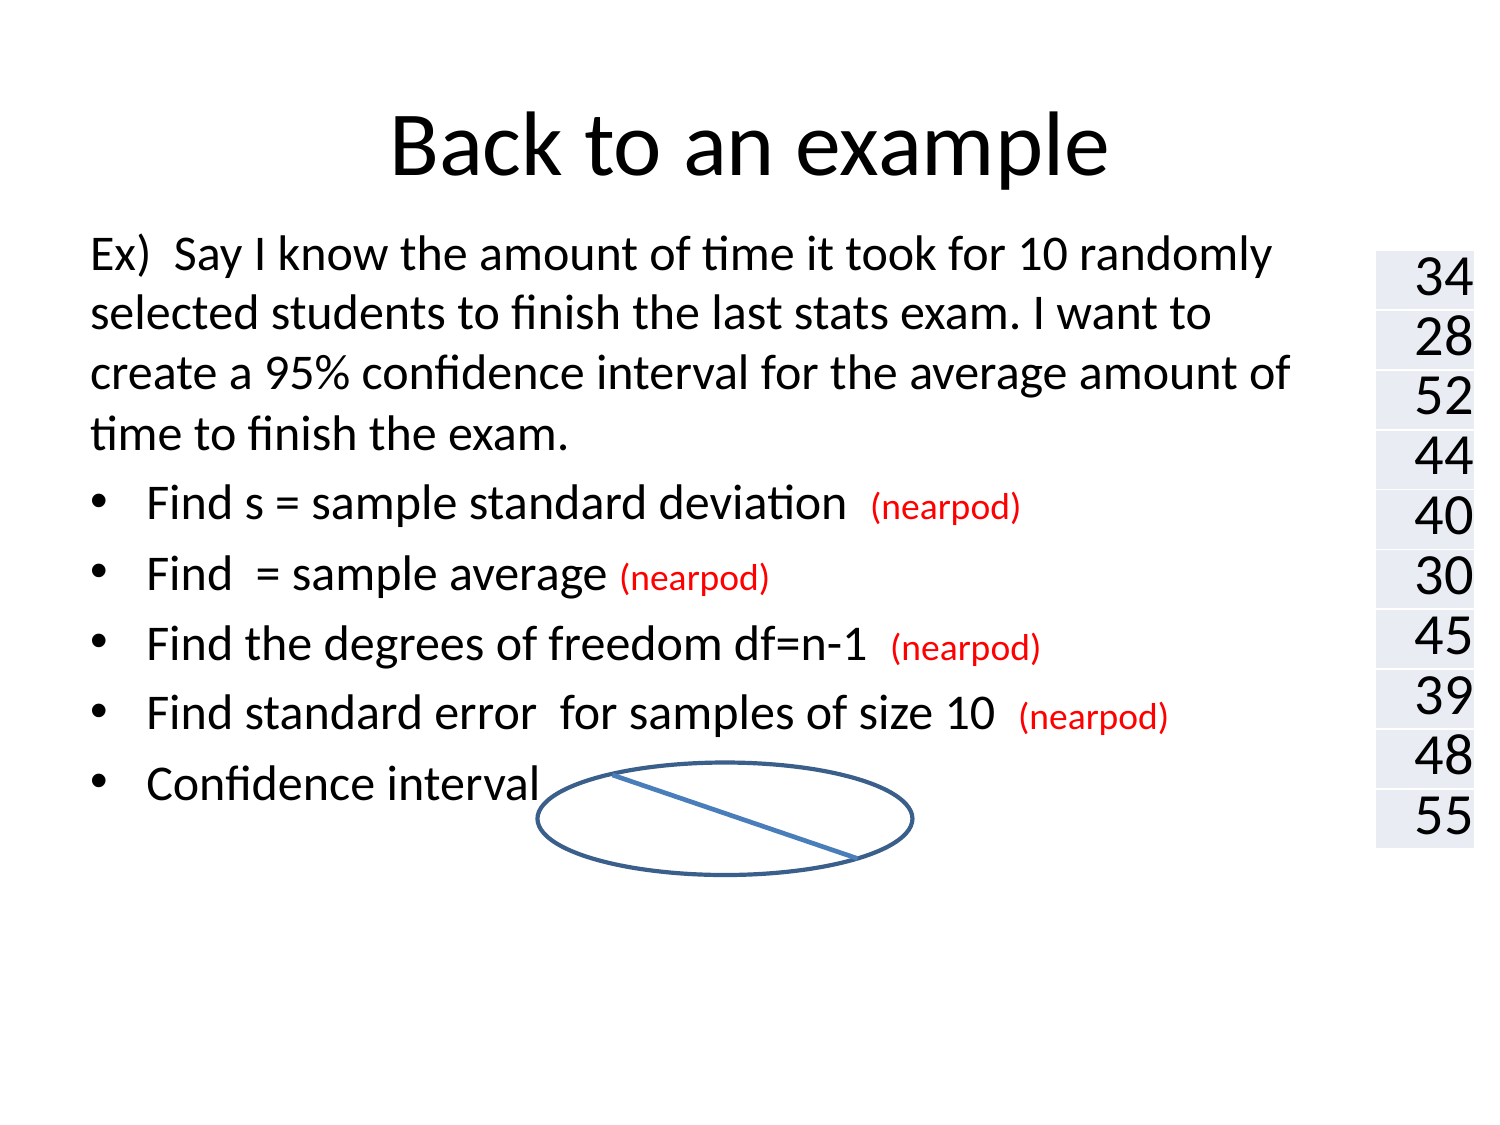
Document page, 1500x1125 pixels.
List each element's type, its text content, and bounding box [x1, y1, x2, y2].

table_cell 44 [1376, 431, 1474, 489]
text_box [622, 868, 828, 878]
table_cell 40 [1376, 490, 1474, 549]
table_cell 55 [1376, 790, 1474, 848]
table_cell 45 [1376, 610, 1474, 668]
text_box [535, 760, 844, 866]
text_box [861, 777, 915, 860]
table_cell 48 [1376, 730, 1474, 788]
table_cell 30 [1376, 550, 1474, 608]
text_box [612, 774, 858, 859]
table_cell 52 [1376, 371, 1474, 429]
table_header 34 [1376, 251, 1474, 309]
table_cell 28 [1376, 311, 1474, 369]
title Back to an example [75, 45, 1425, 233]
table_cell 39 [1376, 670, 1474, 728]
